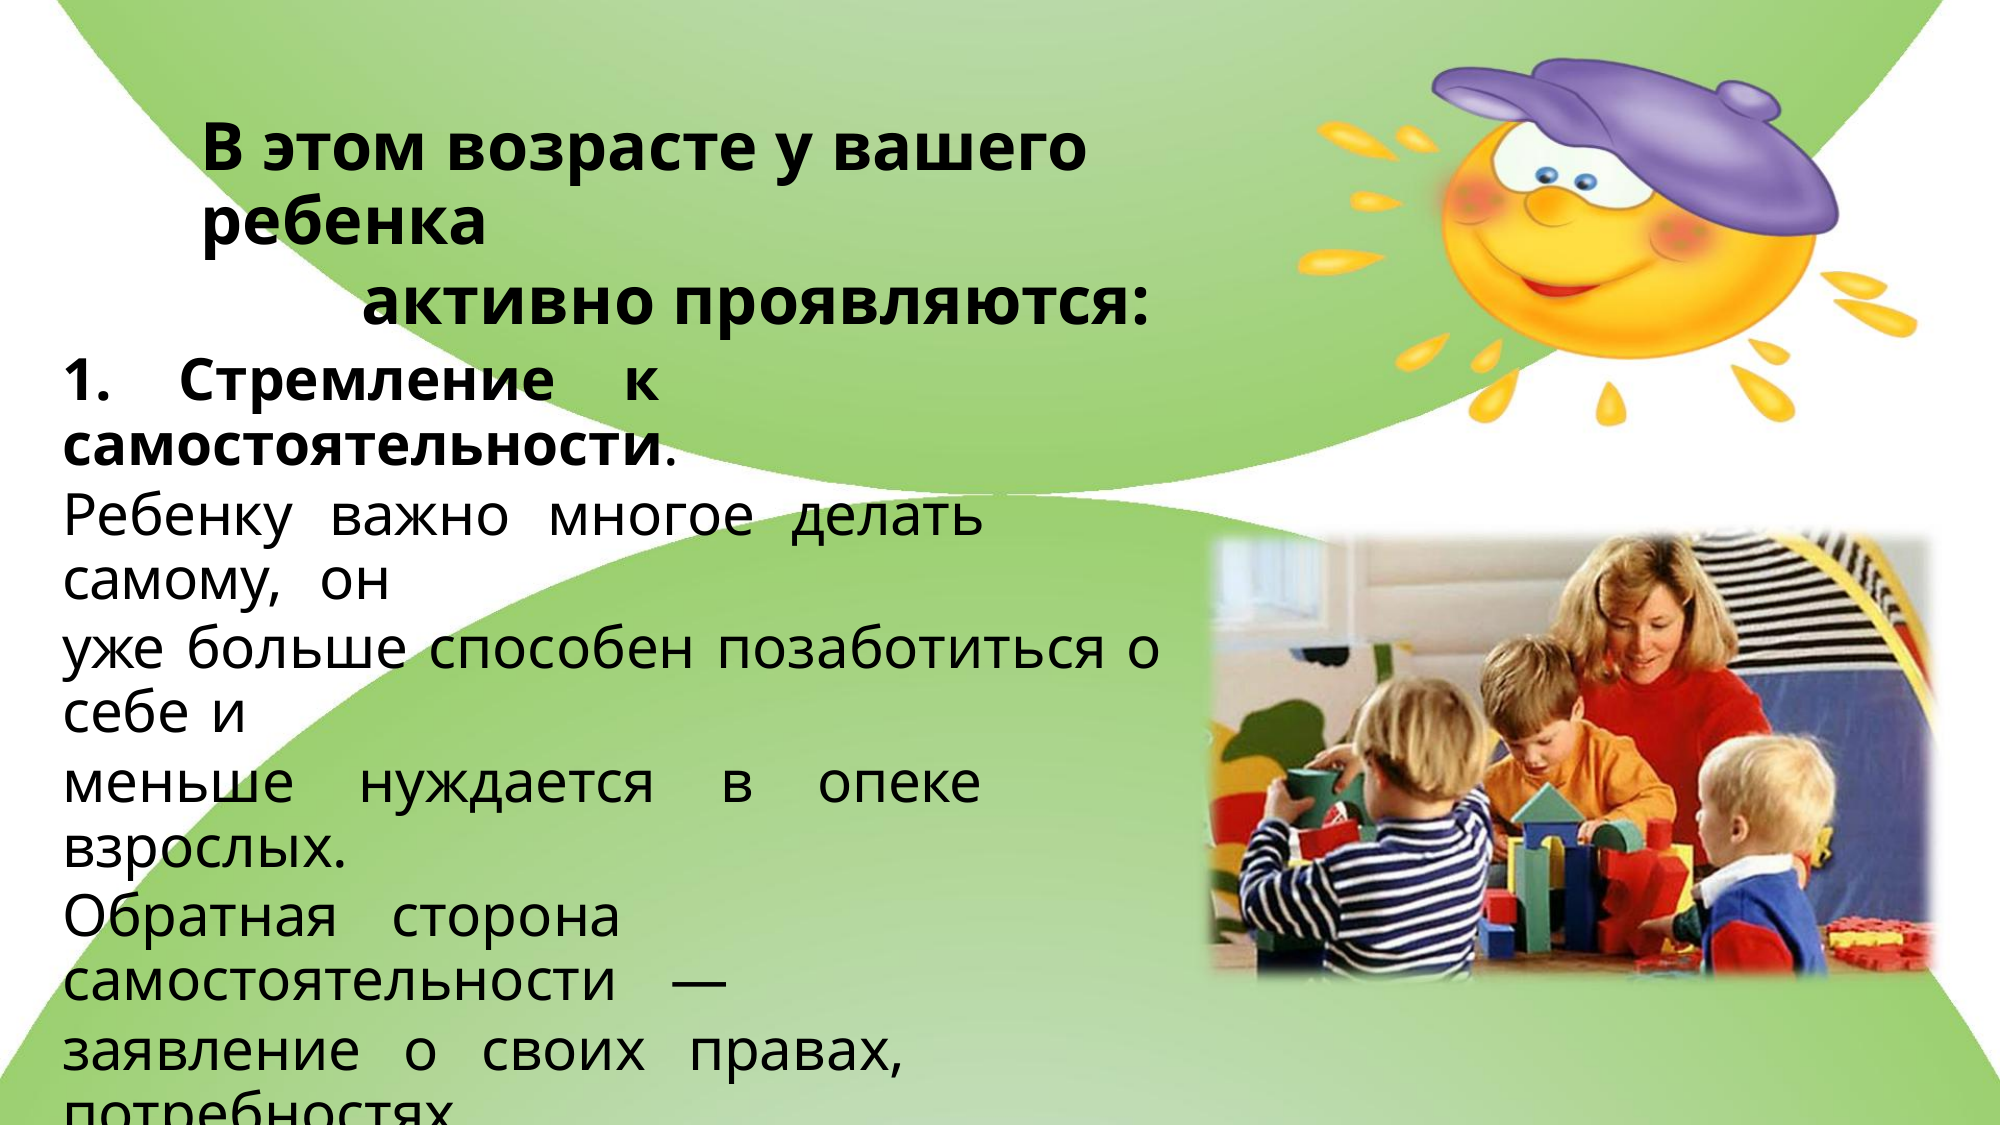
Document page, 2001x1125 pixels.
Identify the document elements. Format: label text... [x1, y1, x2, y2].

text_box 1. Стремление к самостоятельности. Ребенку важно многое делать самому, он уже больше способен позаботиться о себе и меньше нуждается в опеке взрослых. Обратная сторона самостоятельности — заявление о своих правах, потребностях, попытки устанавливать свои правила в окружающем его мире. [62, 347, 1206, 1125]
text_box [0, 0, 2000, 1125]
text_box В этом возрасте у вашего ребенка активно проявляются: [200, 109, 1239, 338]
